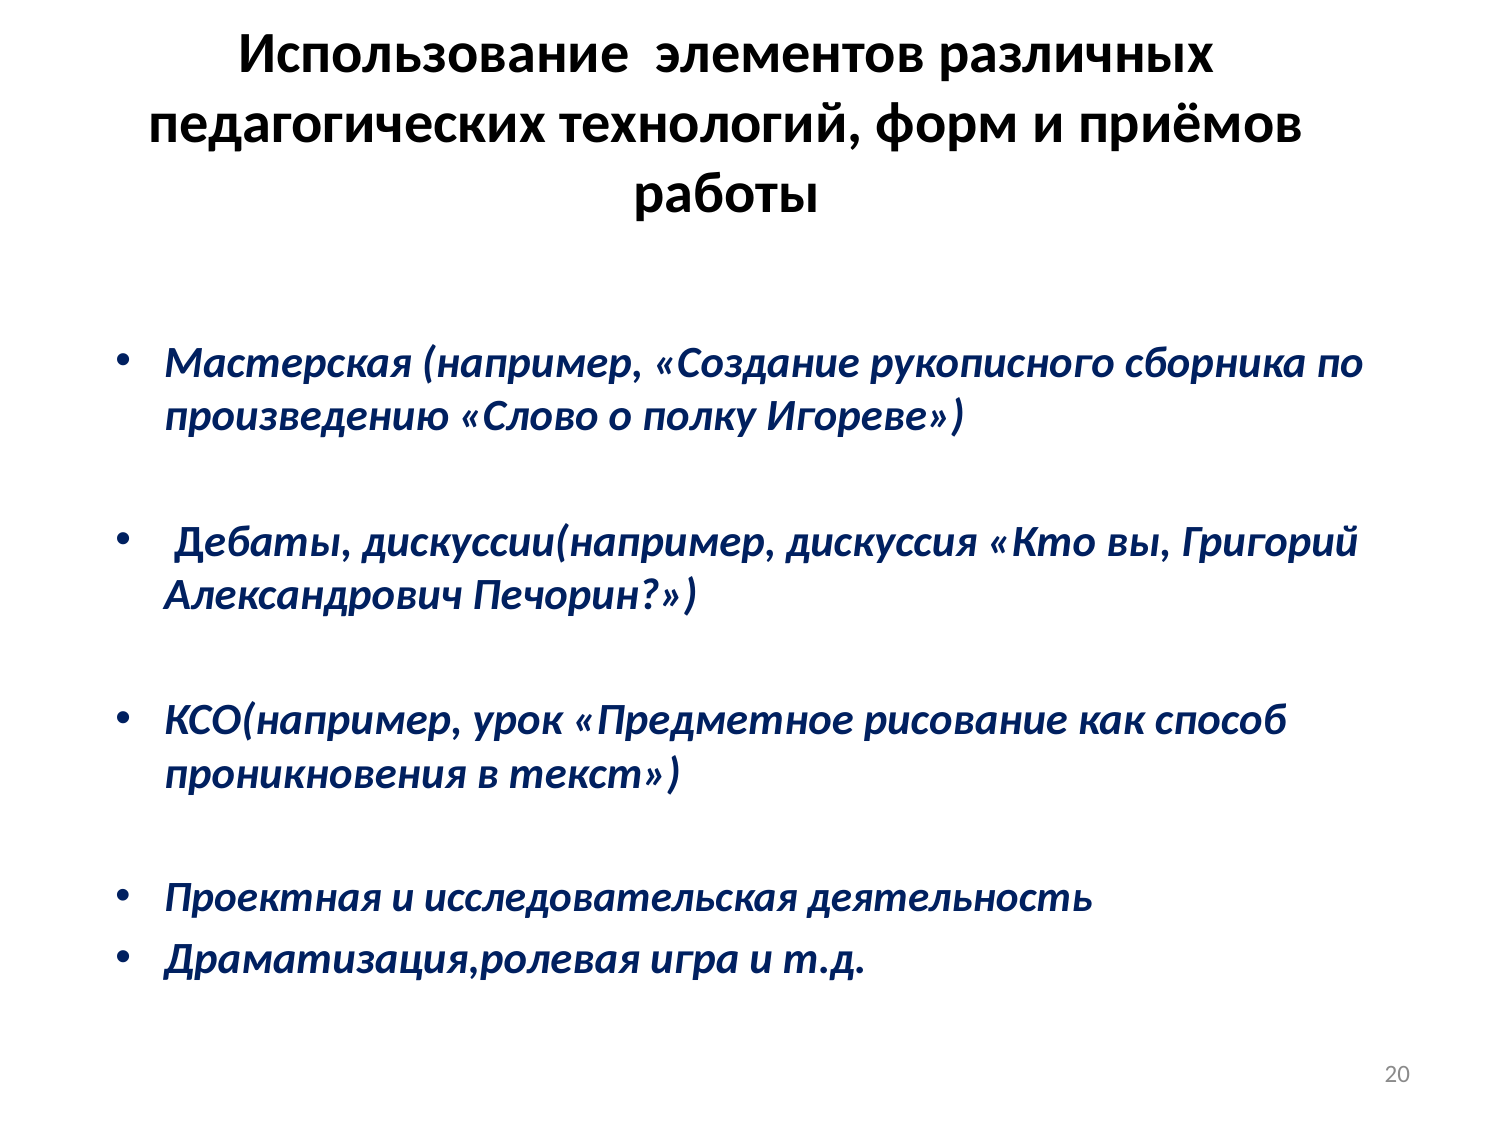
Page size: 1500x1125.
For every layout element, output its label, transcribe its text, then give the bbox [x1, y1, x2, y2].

slide_number 20 [1074, 1042, 1425, 1103]
title Использование элементов различных педагогических технологий, форм и приёмов работы [88, 37, 1365, 200]
list Мастерская (например, «Создание рукописного сборника по произведению «Слово о полку Игореве») Дебаты, дискуссии(например, дискуссия «Кто вы, Григорий Александрович Печорин?») КСО(например, урок «Предметное рисование как способ проникновения в текст») Проектная и исследовательская деятельность Драматизация,ролевая игра и т.д. [100, 262, 1438, 1000]
